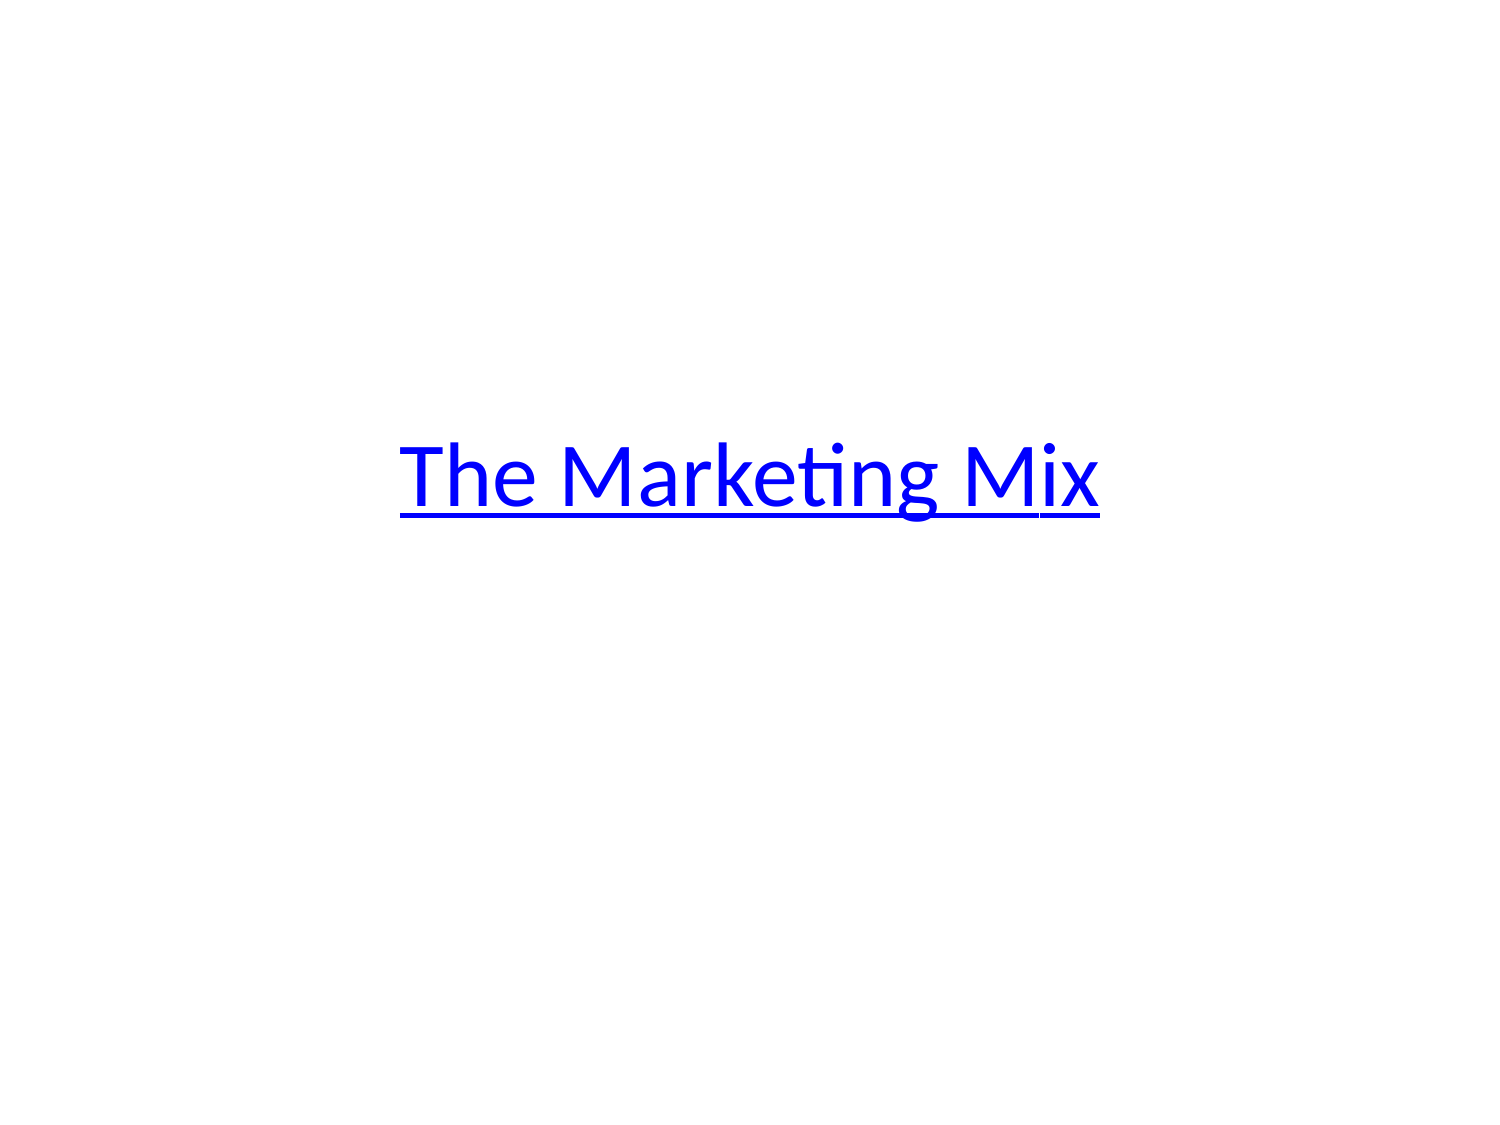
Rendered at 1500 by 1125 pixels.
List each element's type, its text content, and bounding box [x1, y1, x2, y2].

title The Marketing Mix [112, 349, 1388, 591]
